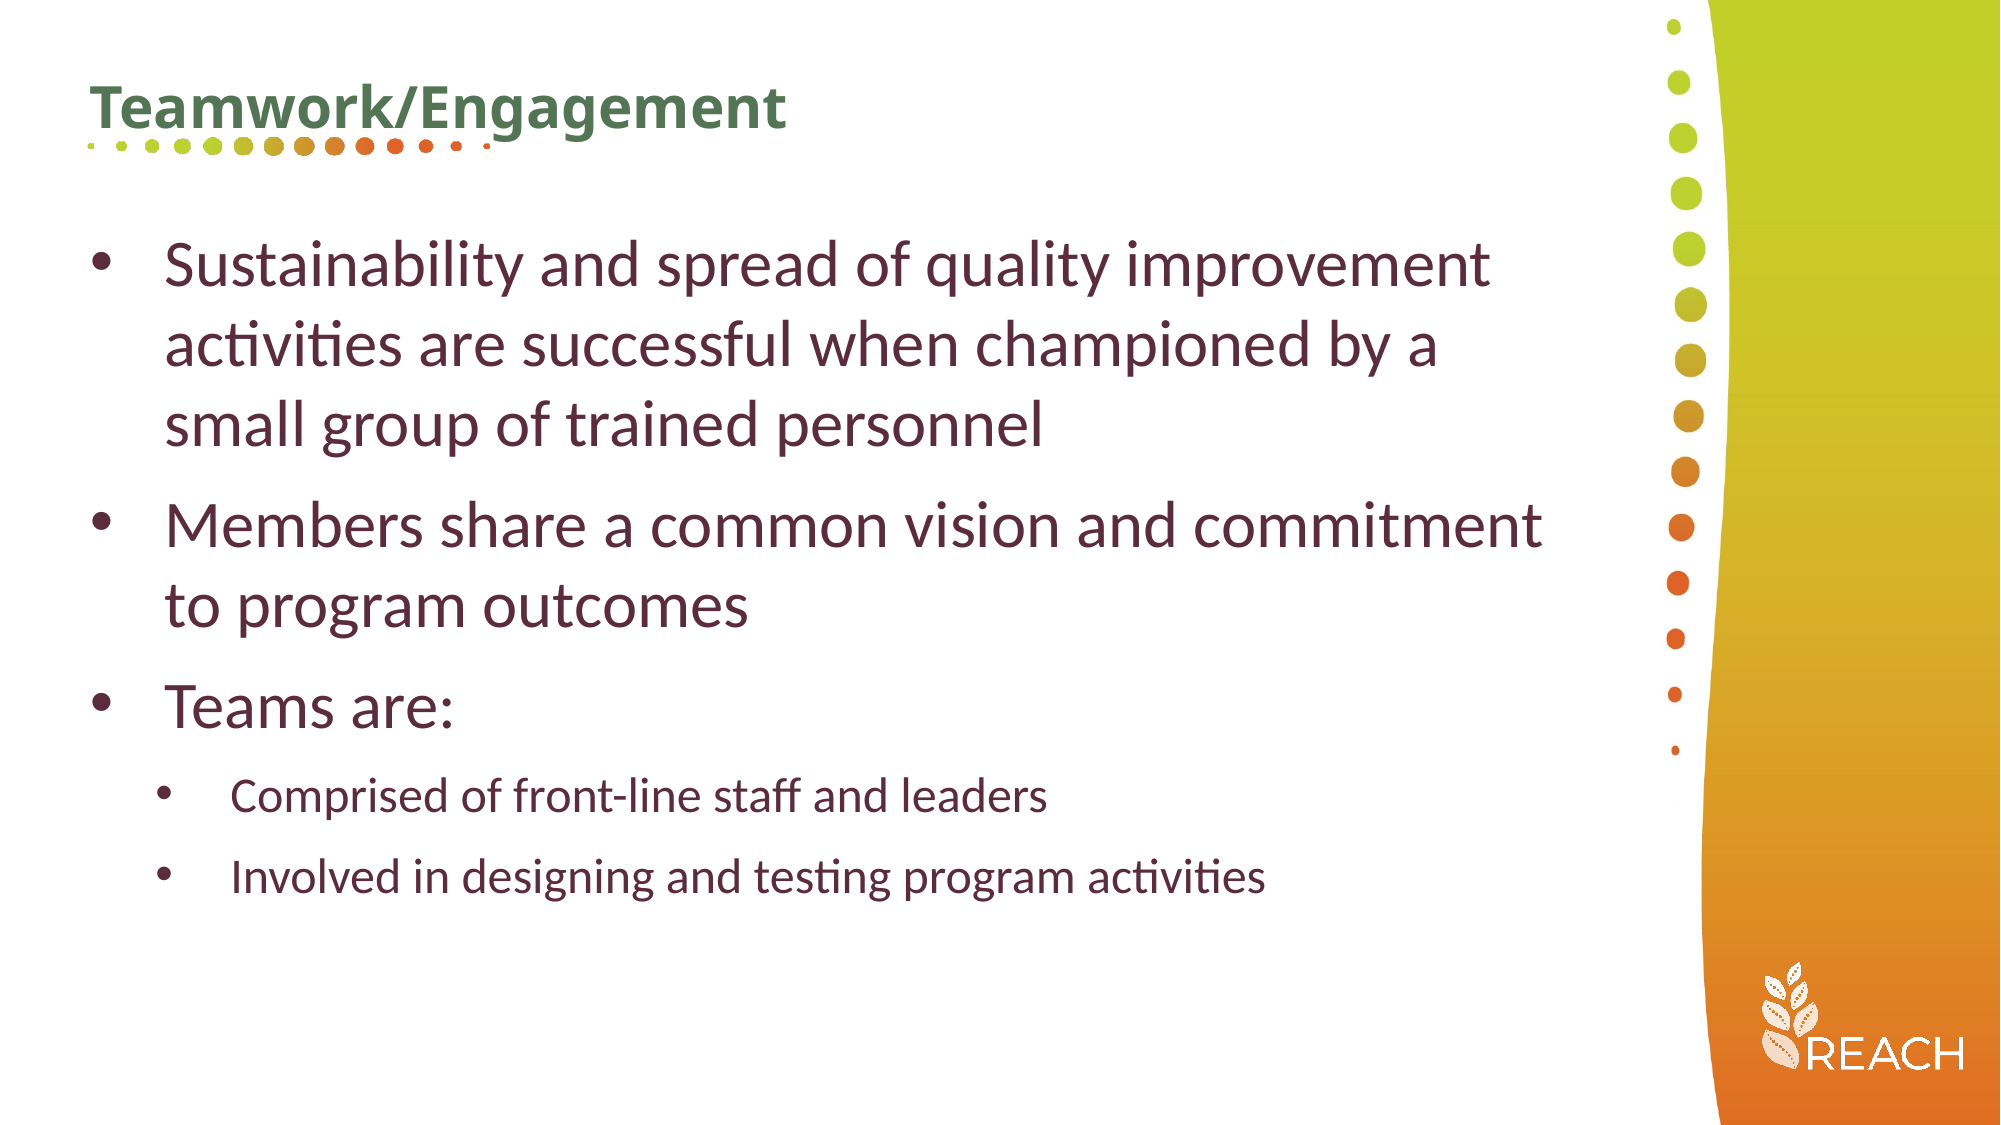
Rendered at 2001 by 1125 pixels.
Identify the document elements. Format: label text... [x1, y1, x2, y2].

list Teamwork/Engagement [75, 62, 1563, 138]
list Sustainability and spread of quality improvement activities are successful when championed by a small group of trained personnel Members share a common vision and commitment to program outcomes Teams are: Comprised of front-line staff and leaders Involved in designing and testing program activities [75, 212, 1563, 1038]
picture [1650, 0, 2000, 1125]
picture [48, 117, 535, 175]
